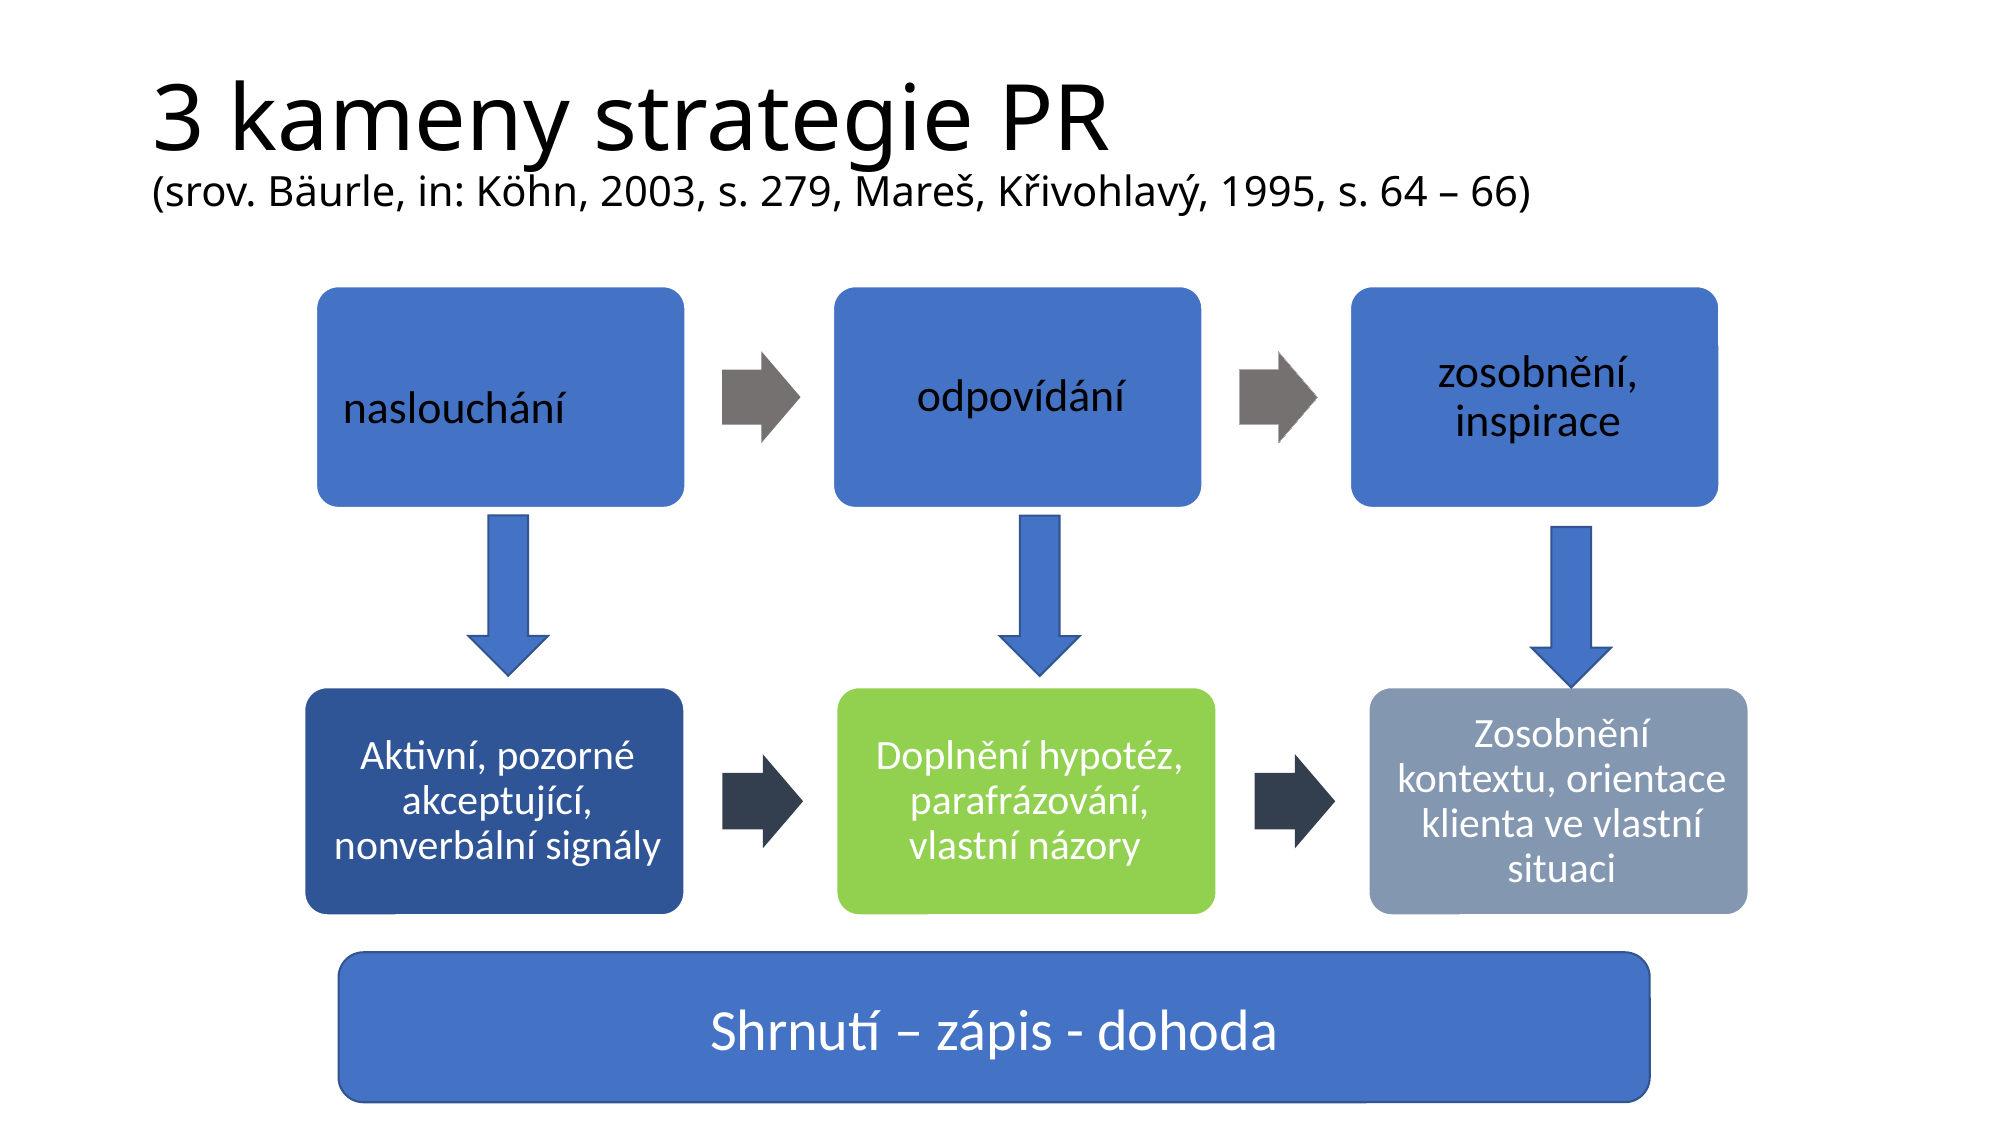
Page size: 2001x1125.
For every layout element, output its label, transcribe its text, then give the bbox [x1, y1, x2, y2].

text_box Shrnutí – zápis - dohoda [337, 1064, 1651, 1104]
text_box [303, 538, 1750, 1064]
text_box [314, 208, 1721, 538]
title 3 kameny strategie PR (srov. Bäurle, in: Köhn, 2003, s. 279, Mareš, Křivohlavý, 1995, s. 64 – 66) [137, 59, 1863, 278]
